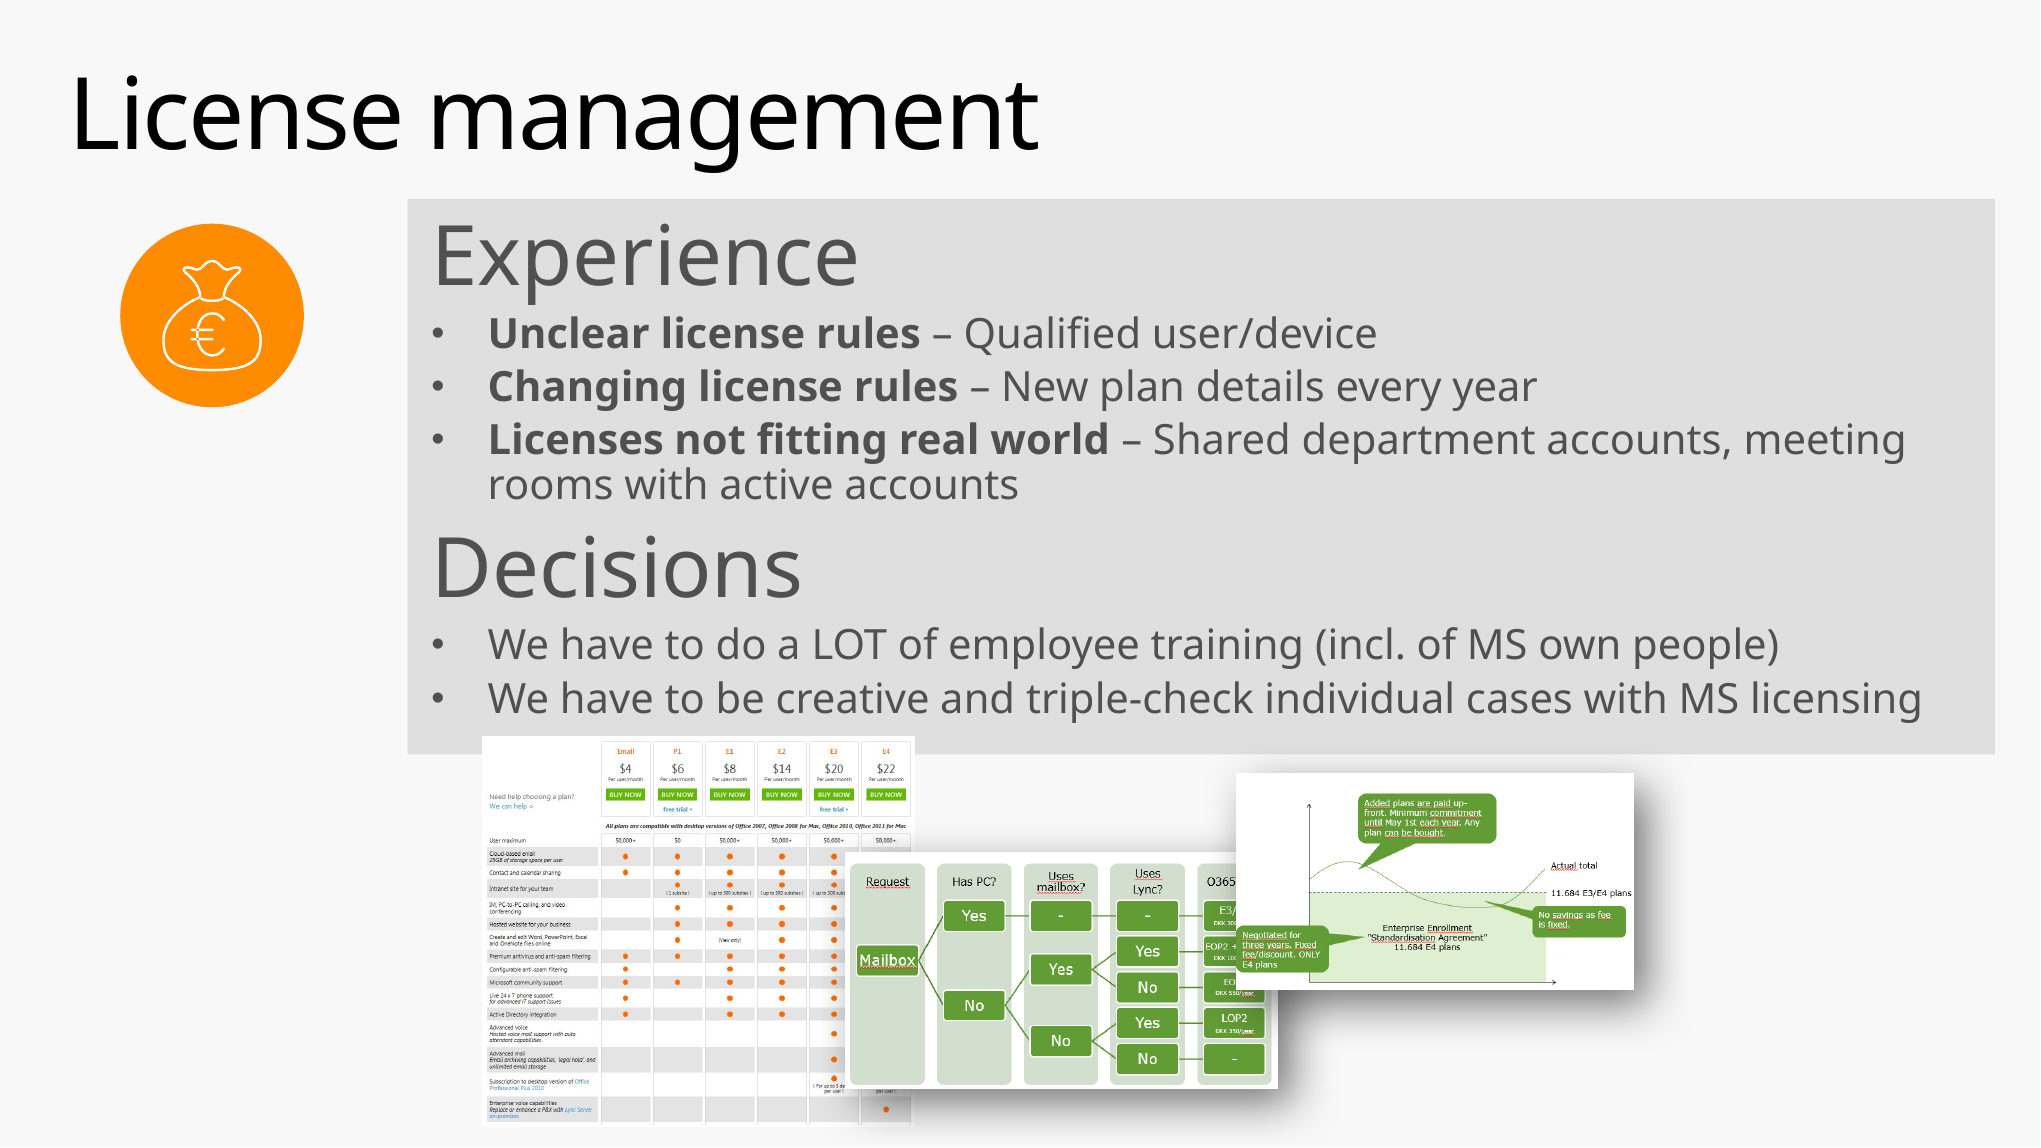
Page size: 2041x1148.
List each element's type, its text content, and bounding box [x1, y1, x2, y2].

list Experience Unclear license rules – Qualified user/device Changing license rules – New plan details every year Licenses not fitting real world – Shared department accounts, meeting rooms with active accounts Decisions We have to do a LOT of employee training (incl. of MS own people) We have to be creative and triple-check individual cases with MS licensing [407, 198, 1996, 755]
text_box [162, 259, 262, 372]
title License management [45, 48, 1996, 199]
picture [482, 735, 1634, 1127]
text_box [120, 223, 304, 408]
